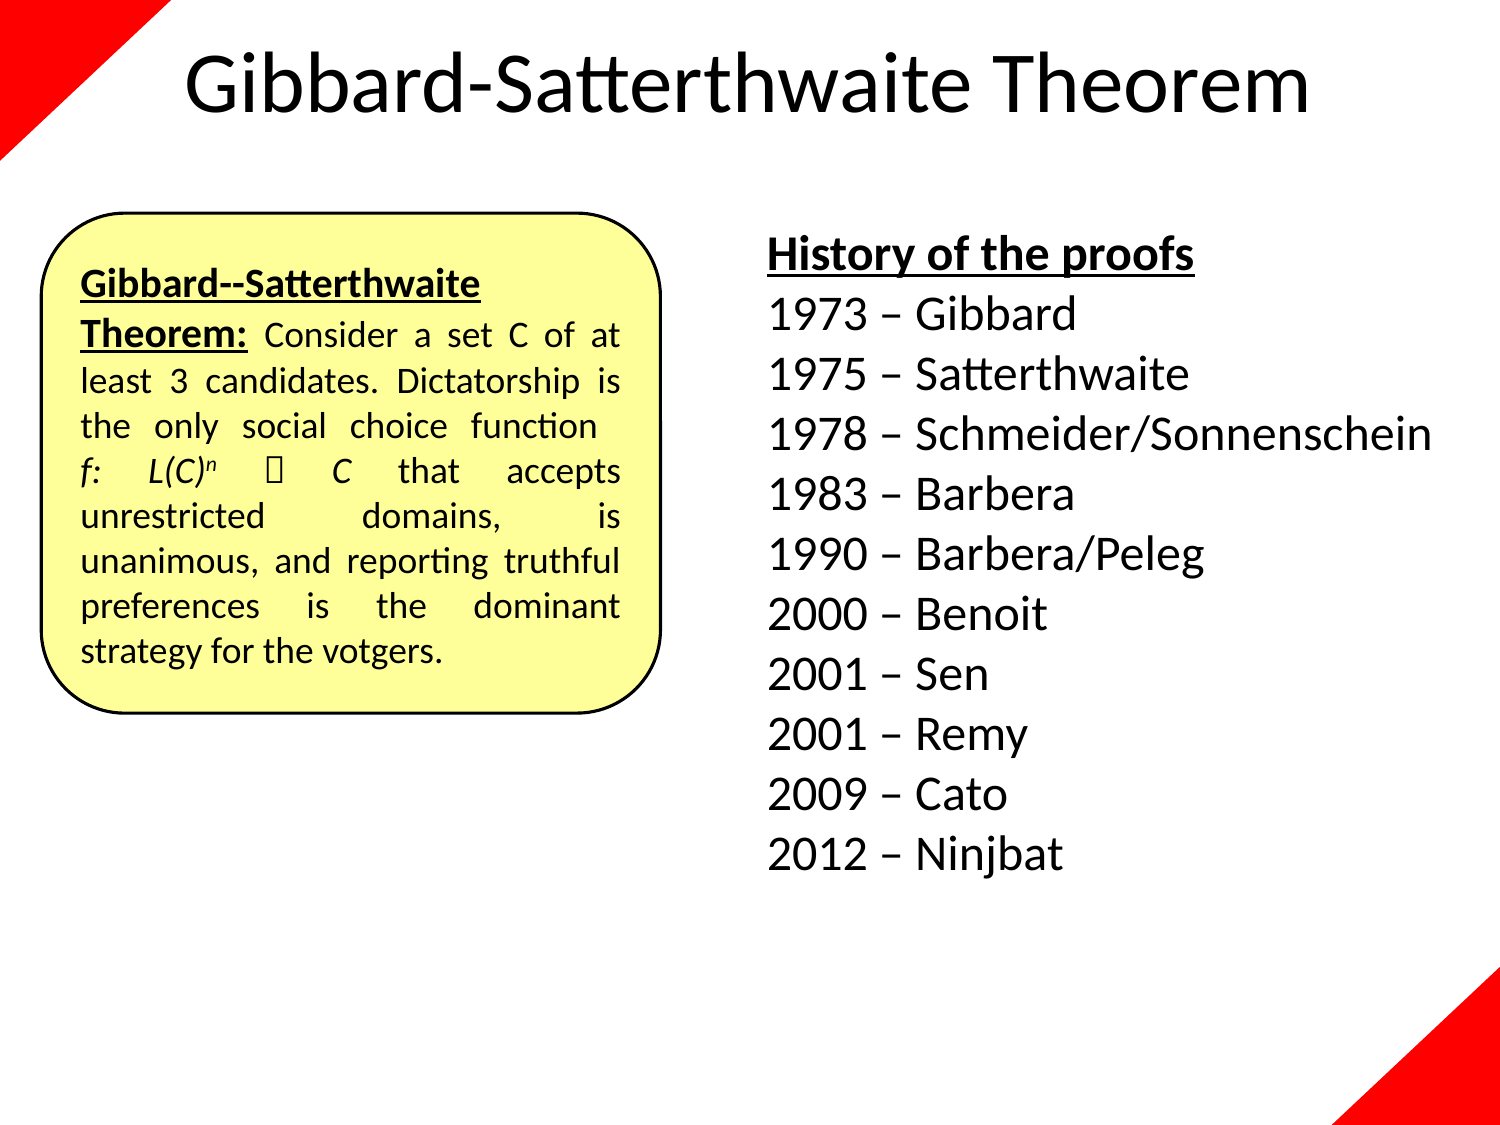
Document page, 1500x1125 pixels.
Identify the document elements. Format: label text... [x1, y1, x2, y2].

text_box Gibbard--Satterthwaite Theorem: Consider a set C of at least 3 candidates. Dictatorship is the only social choice function f: L(C)n  C that accepts unrestricted domains, is unanimous, and reporting truthful preferences is the dominant strategy for the votgers. [39, 211, 663, 716]
title Gibbard-Satterthwaite Theorem [72, 16, 1425, 138]
text_box History of the proofs 1973 – Gibbard 1975 – Satterthwaite 1978 – Schmeider/Sonnenschein 1983 – Barbera 1990 – Barbera/Peleg 2000 – Benoit 2001 – Sen 2001 – Remy 2009 – Cato 2012 – Ninjbat [752, 213, 1449, 888]
